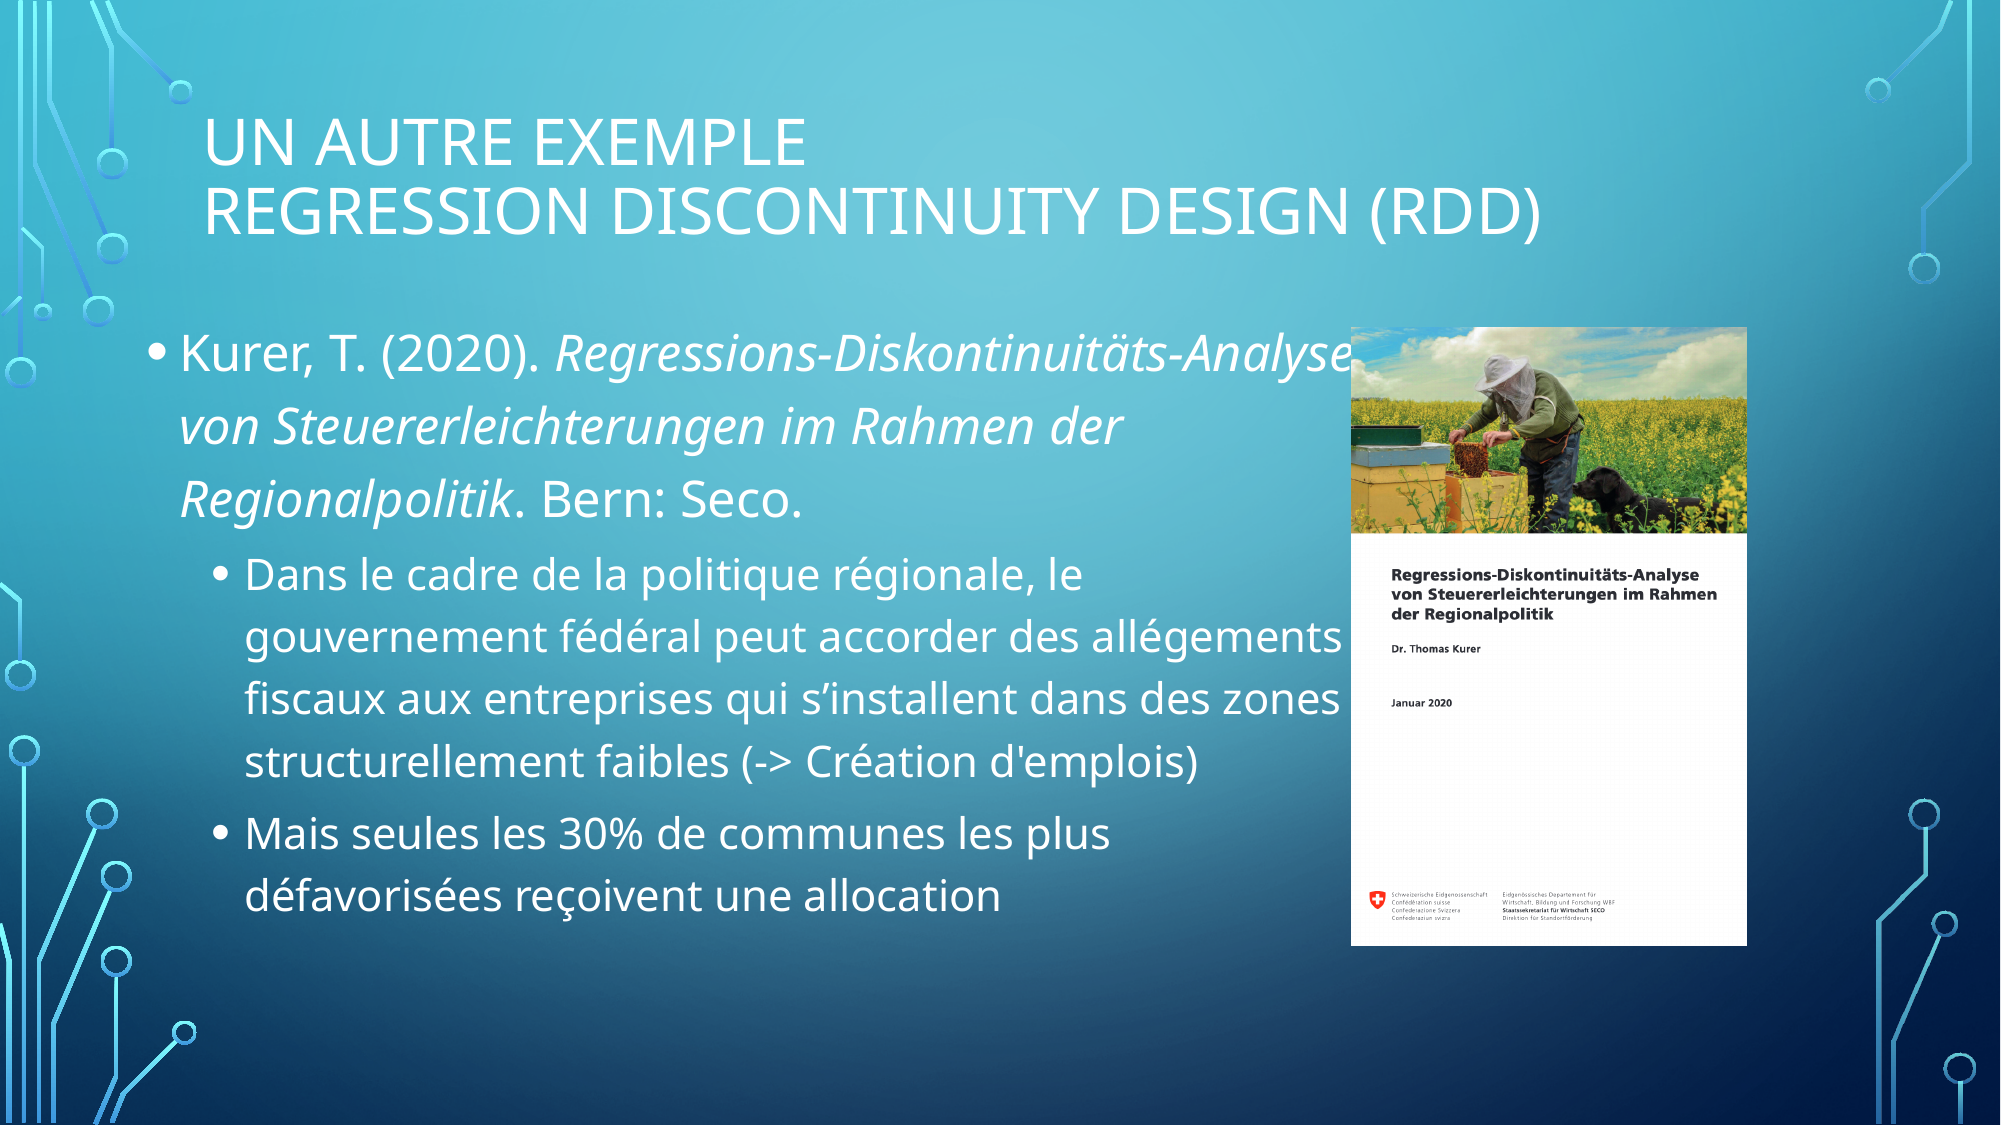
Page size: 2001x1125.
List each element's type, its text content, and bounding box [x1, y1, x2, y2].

title Un autre exemple Regression Discontinuity Design (RDD) [187, 101, 1813, 257]
picture [1351, 327, 1747, 946]
list Kurer, T. (2020). Regressions-Diskontinuitäts-Analyse von Steuererleichterungen im Rahmen der Regionalpolitik. Bern: Seco. Dans le cadre de la politique régionale, le gouvernement fédéral peut accorder des allégements fiscaux aux entreprises qui s’installent dans des zones structurellement faibles (-> Création d'emplois) Mais seules les 30% de communes les plus défavorisées reçoivent une allocation [131, 301, 1377, 972]
